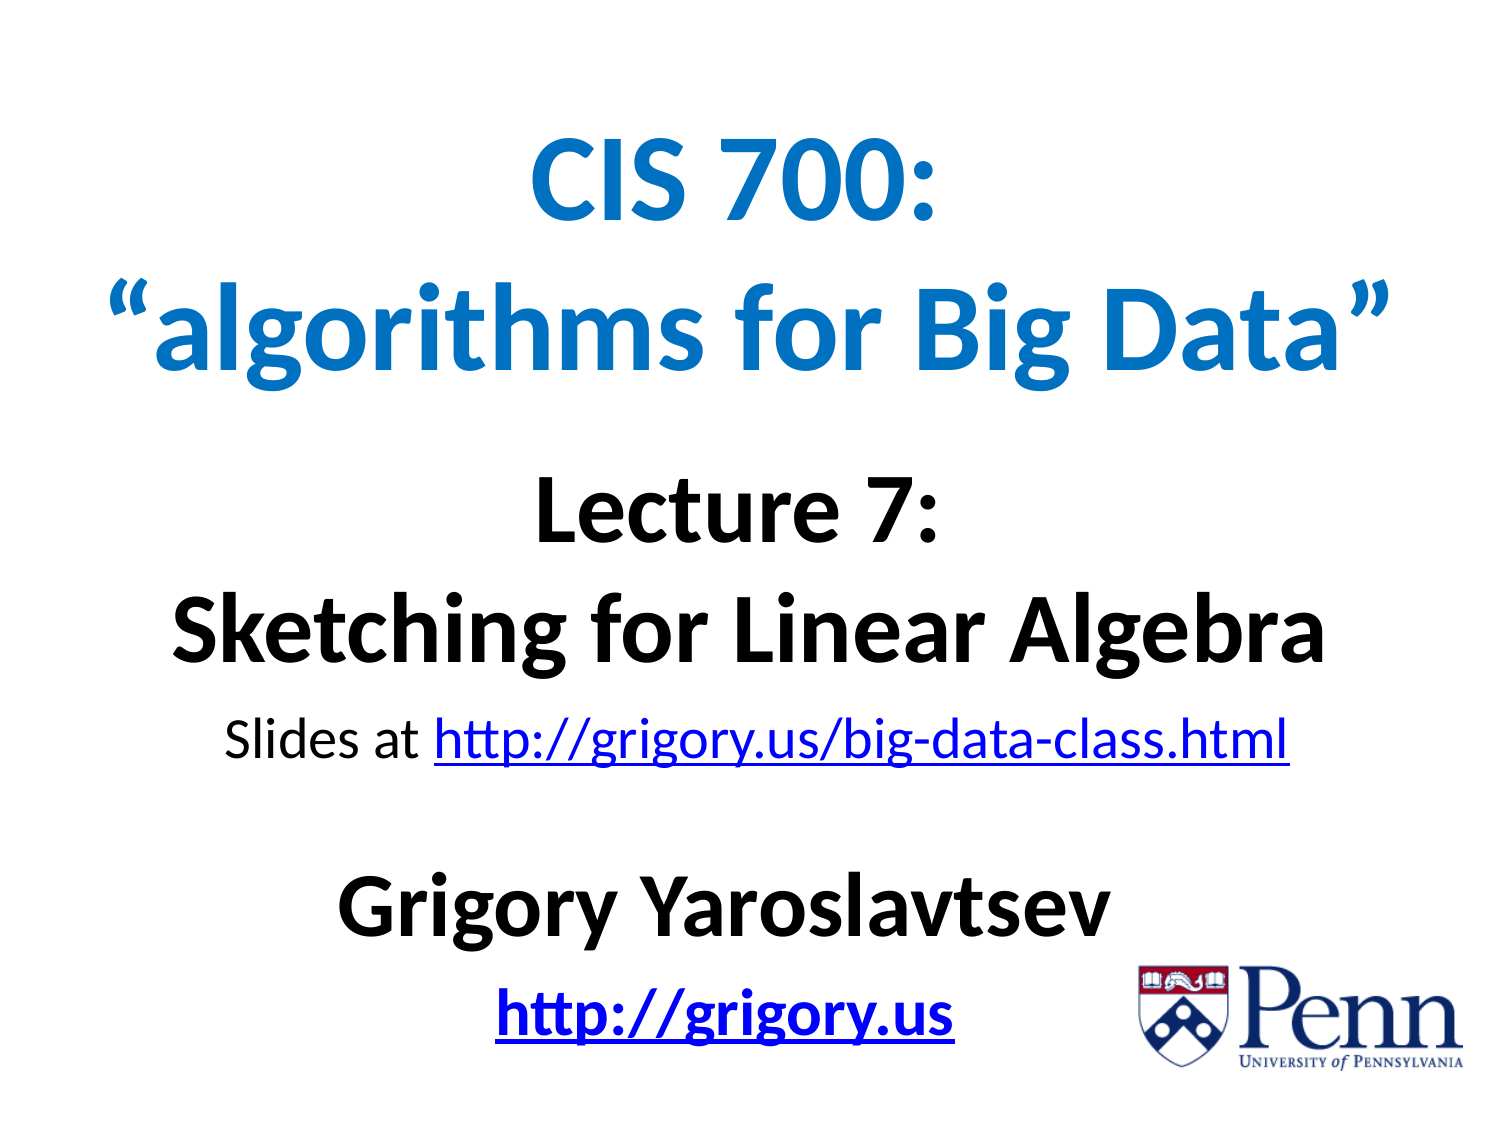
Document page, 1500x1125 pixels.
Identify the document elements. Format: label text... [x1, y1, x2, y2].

title CIS 700: “algorithms for Big Data” [50, 125, 1450, 367]
subtitle Grigory Yaroslavtsev http://grigory.us [200, 837, 1250, 1125]
text_box Lecture 7: Sketching for Linear Algebra [0, 435, 1500, 691]
picture [1137, 963, 1463, 1071]
text_box Slides at http://grigory.us/big-data-class.html [169, 693, 1345, 778]
